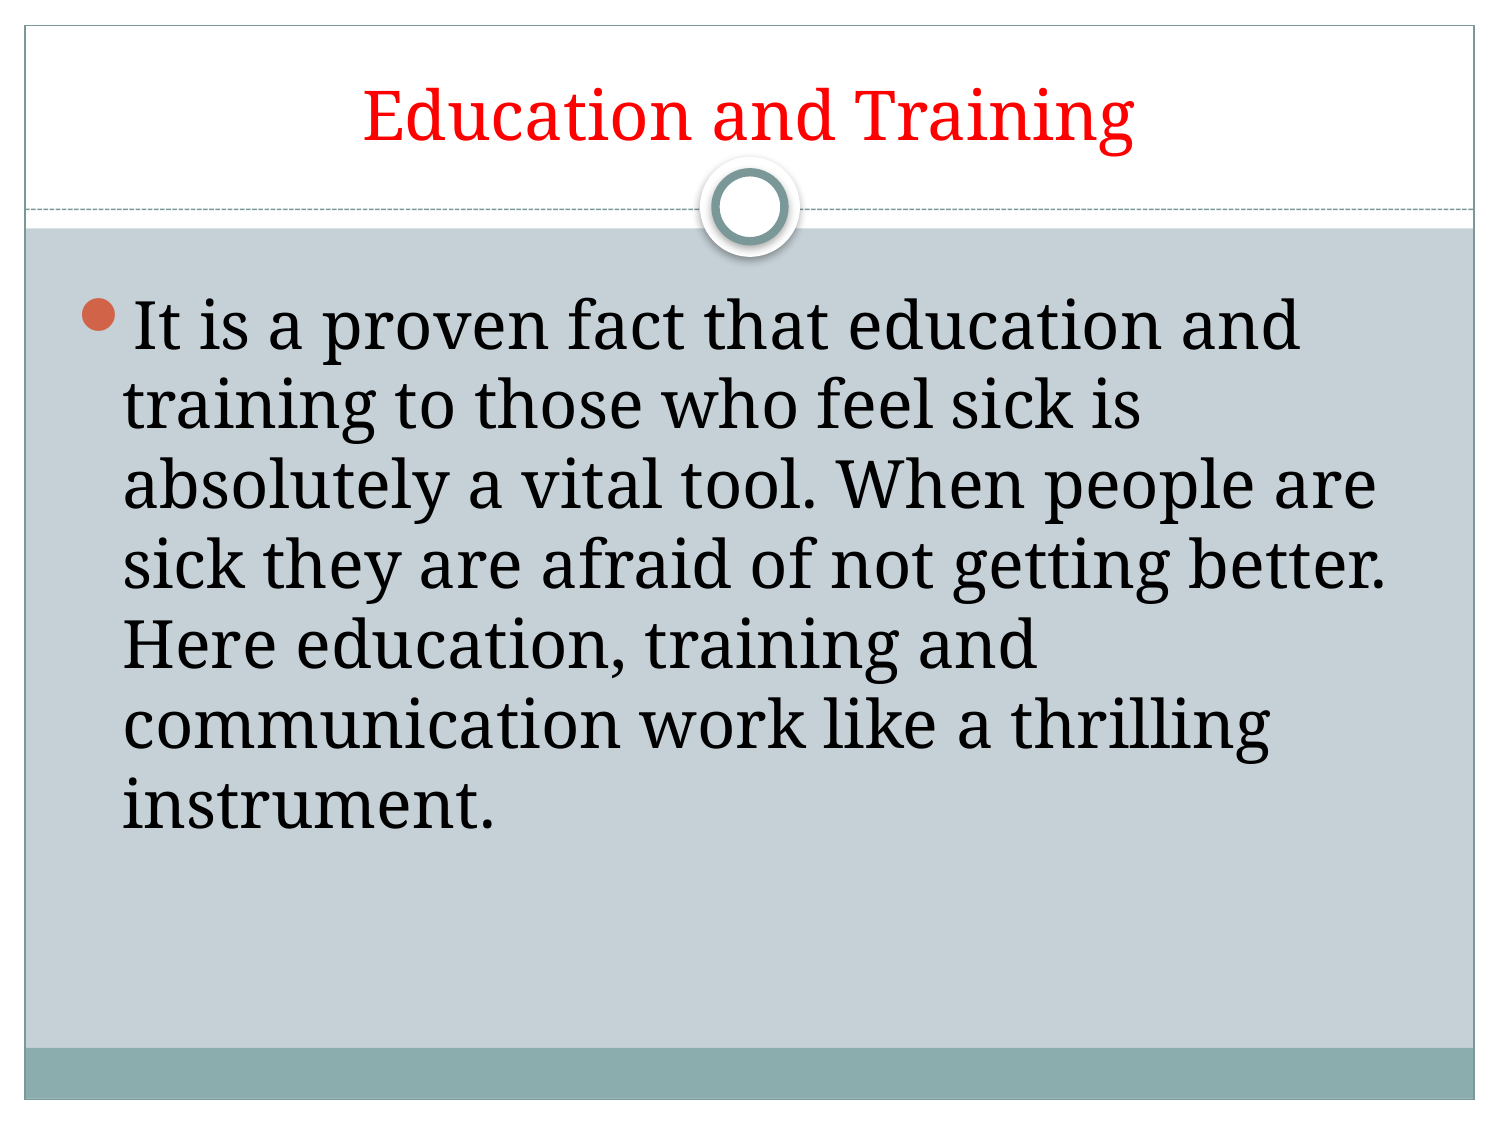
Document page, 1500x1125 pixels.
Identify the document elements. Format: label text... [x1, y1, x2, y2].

title Education and Training [49, 37, 1450, 162]
list It is a proven fact that education and training to those who feel sick is absolutely a vital tool. When people are sick they are afraid of not getting better. Here education, training and communication work like a thrilling instrument. [62, 275, 1463, 1025]
